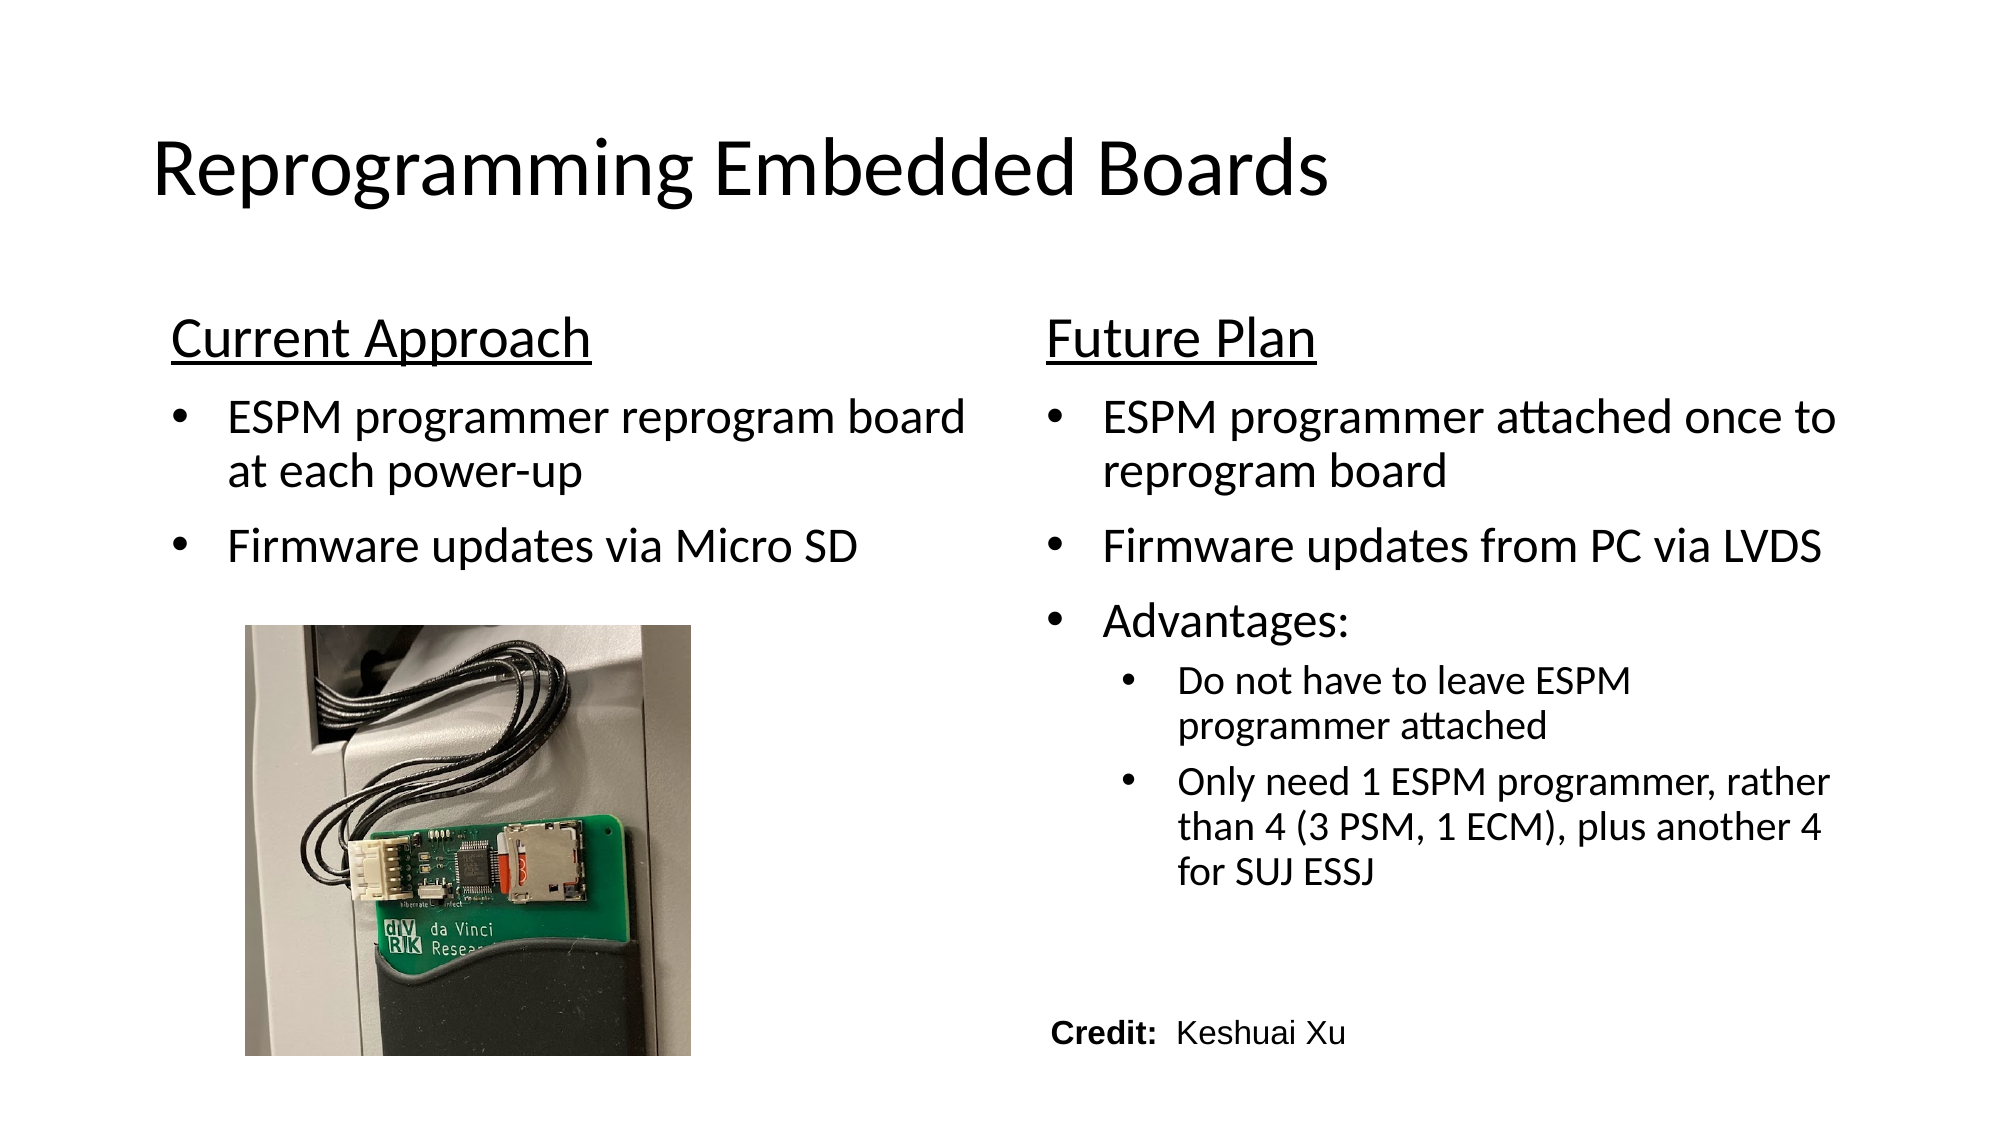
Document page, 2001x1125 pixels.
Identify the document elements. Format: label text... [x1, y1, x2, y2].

text_box Credit: Keshuai Xu [1035, 1004, 1385, 1059]
list Future Plan ESPM programmer attached once to reprogram board Firmware updates from PC via LVDS Advantages: Do not have to leave ESPM programmer attached Only need 1 ESPM programmer, rather than 4 (3 PSM, 1 ECM), plus another 4 for SUJ ESSJ [1012, 299, 1863, 1056]
list Current Approach ESPM programmer reprogram board at each power-up Firmware updates via Micro SD [137, 299, 988, 1085]
title Reprogramming Embedded Boards [137, 59, 1863, 278]
picture [245, 624, 691, 1056]
